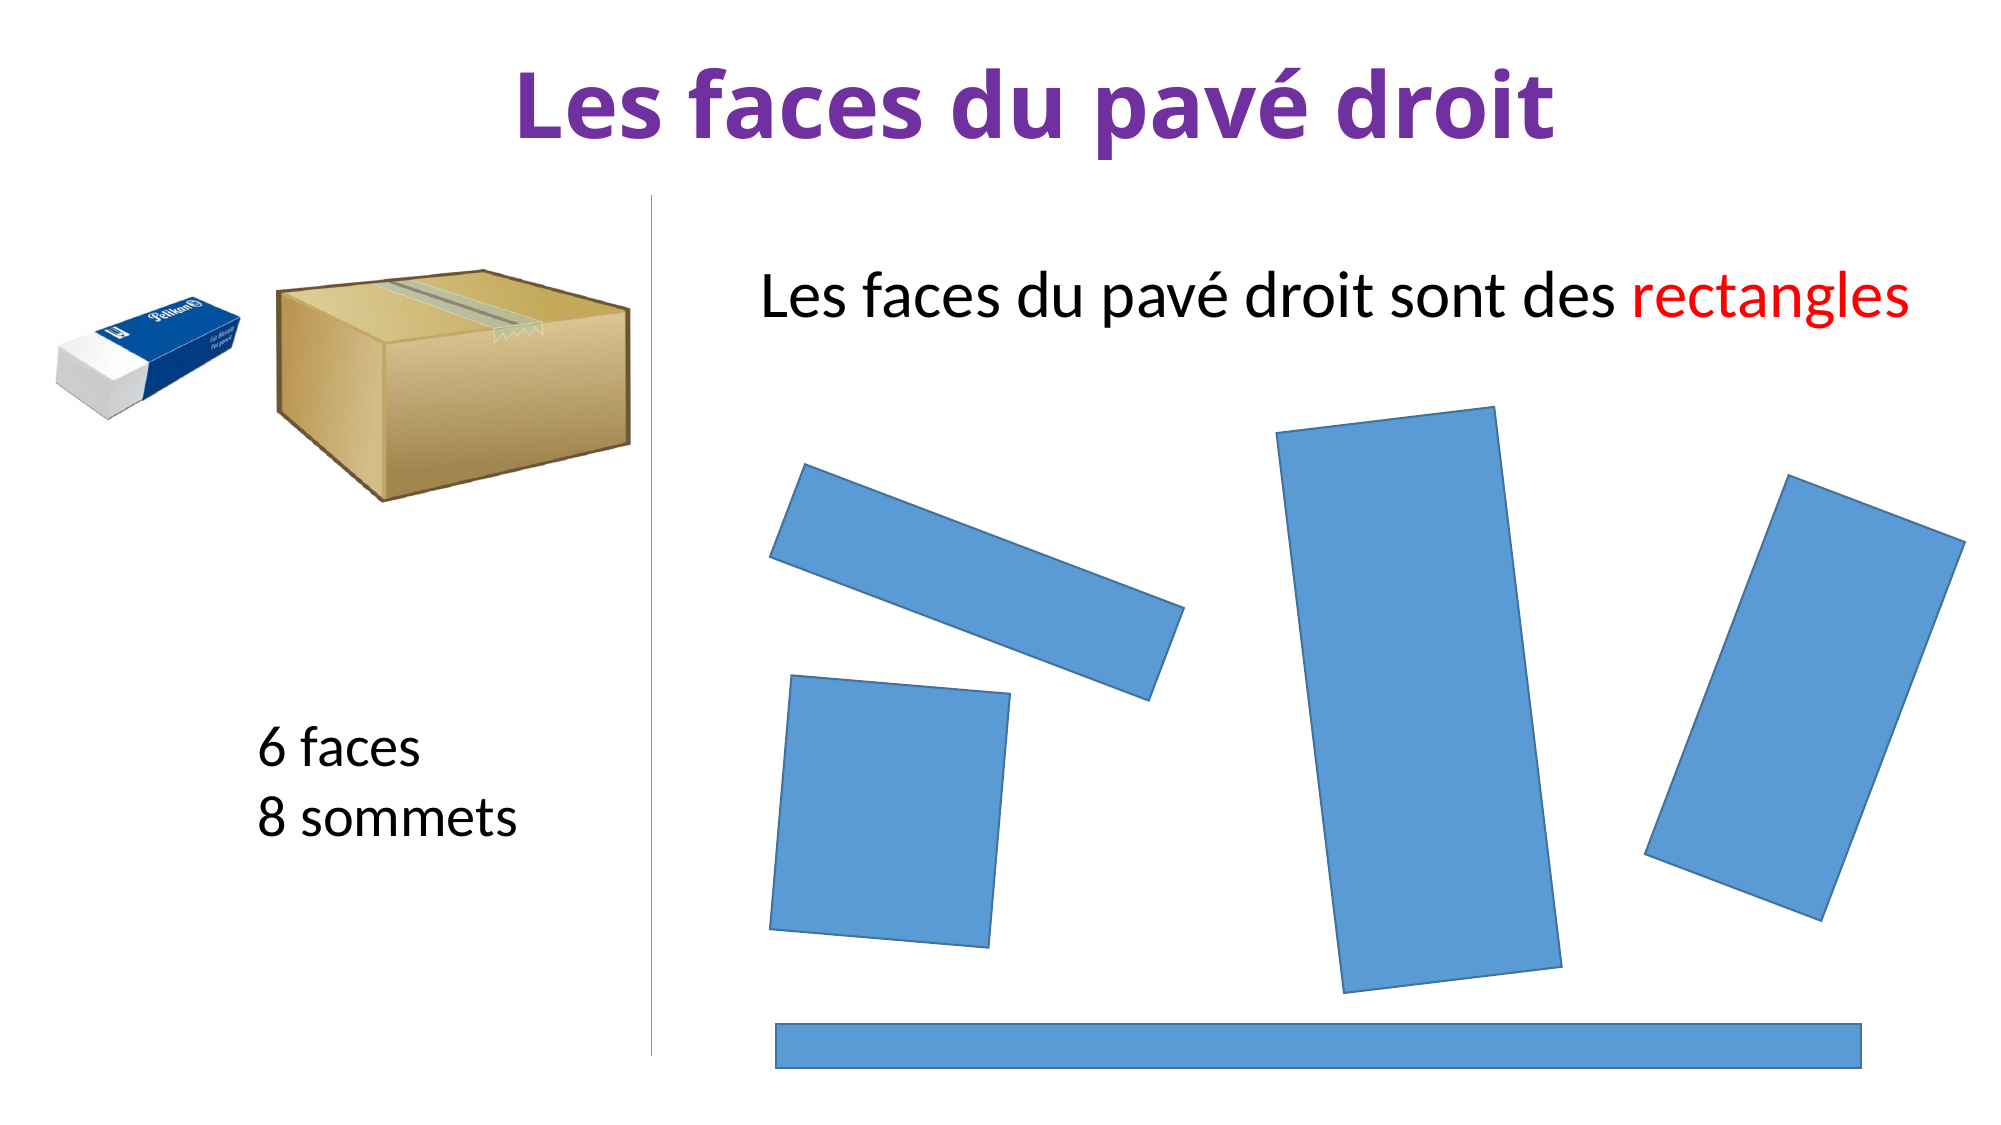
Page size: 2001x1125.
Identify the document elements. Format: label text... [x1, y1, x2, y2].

text_box [1275, 405, 1563, 995]
picture [276, 269, 631, 503]
picture [52, 291, 244, 423]
text_box [775, 1023, 1862, 1069]
text_box [768, 674, 1012, 949]
text_box 6 faces 8 sommets [243, 700, 570, 856]
text_box [768, 462, 1186, 702]
text_box Les faces du pavé droit sont des rectangles [745, 243, 1926, 339]
text_box Les faces du pavé droit [208, 0, 1862, 218]
text_box [1643, 473, 1967, 923]
